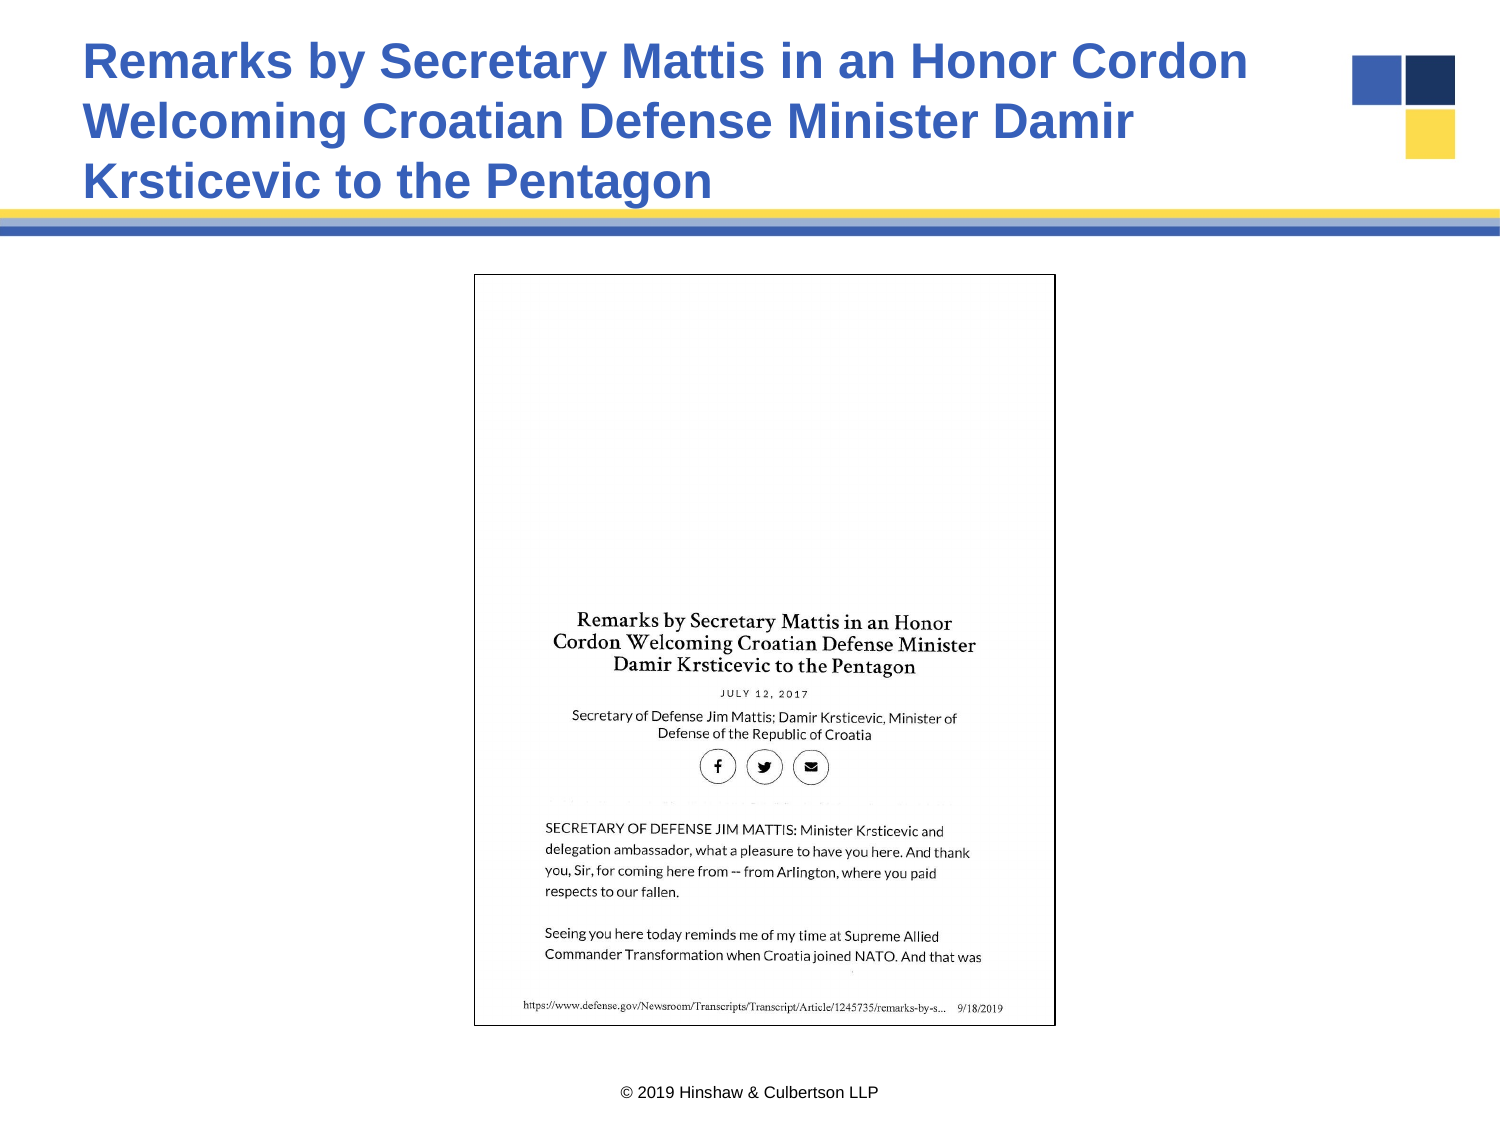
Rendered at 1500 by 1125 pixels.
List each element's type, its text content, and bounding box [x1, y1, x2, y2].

title Remarks by Secretary Mattis in an Honor Cordon Welcoming Croatian Defense Minister Damir Krsticevic to the Pentagon [74, 24, 1301, 213]
picture [0, 0, 1500, 1026]
